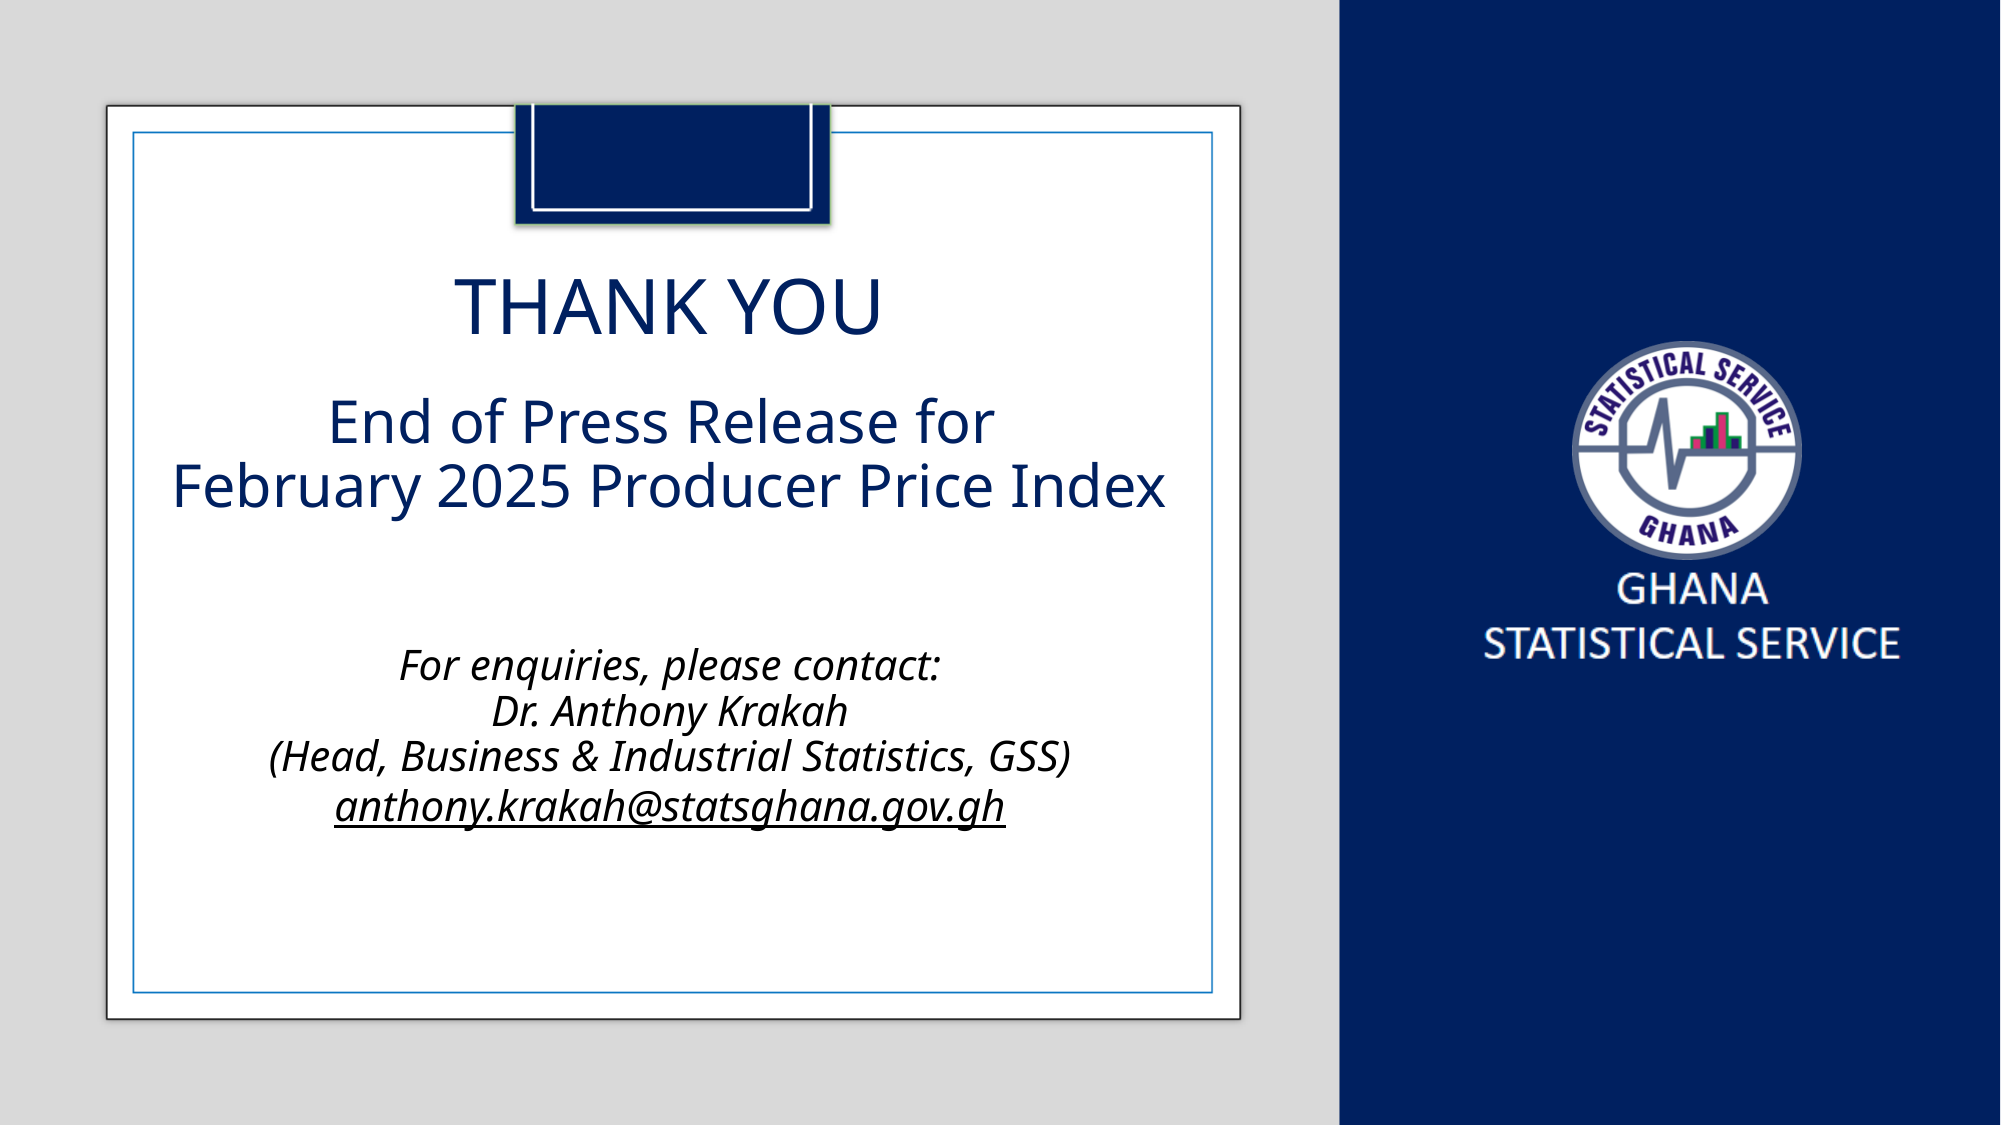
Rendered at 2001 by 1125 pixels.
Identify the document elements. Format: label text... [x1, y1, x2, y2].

picture [0, 0, 2001, 1125]
title THANK YOU End of Press Release for February 2025 Producer Price Index For enquiries, please contact: Dr. Anthony Krakah (Head, Business & Industrial Statistics, GSS) anthony.krakah@statsghana.gov.gh [150, 251, 1190, 975]
